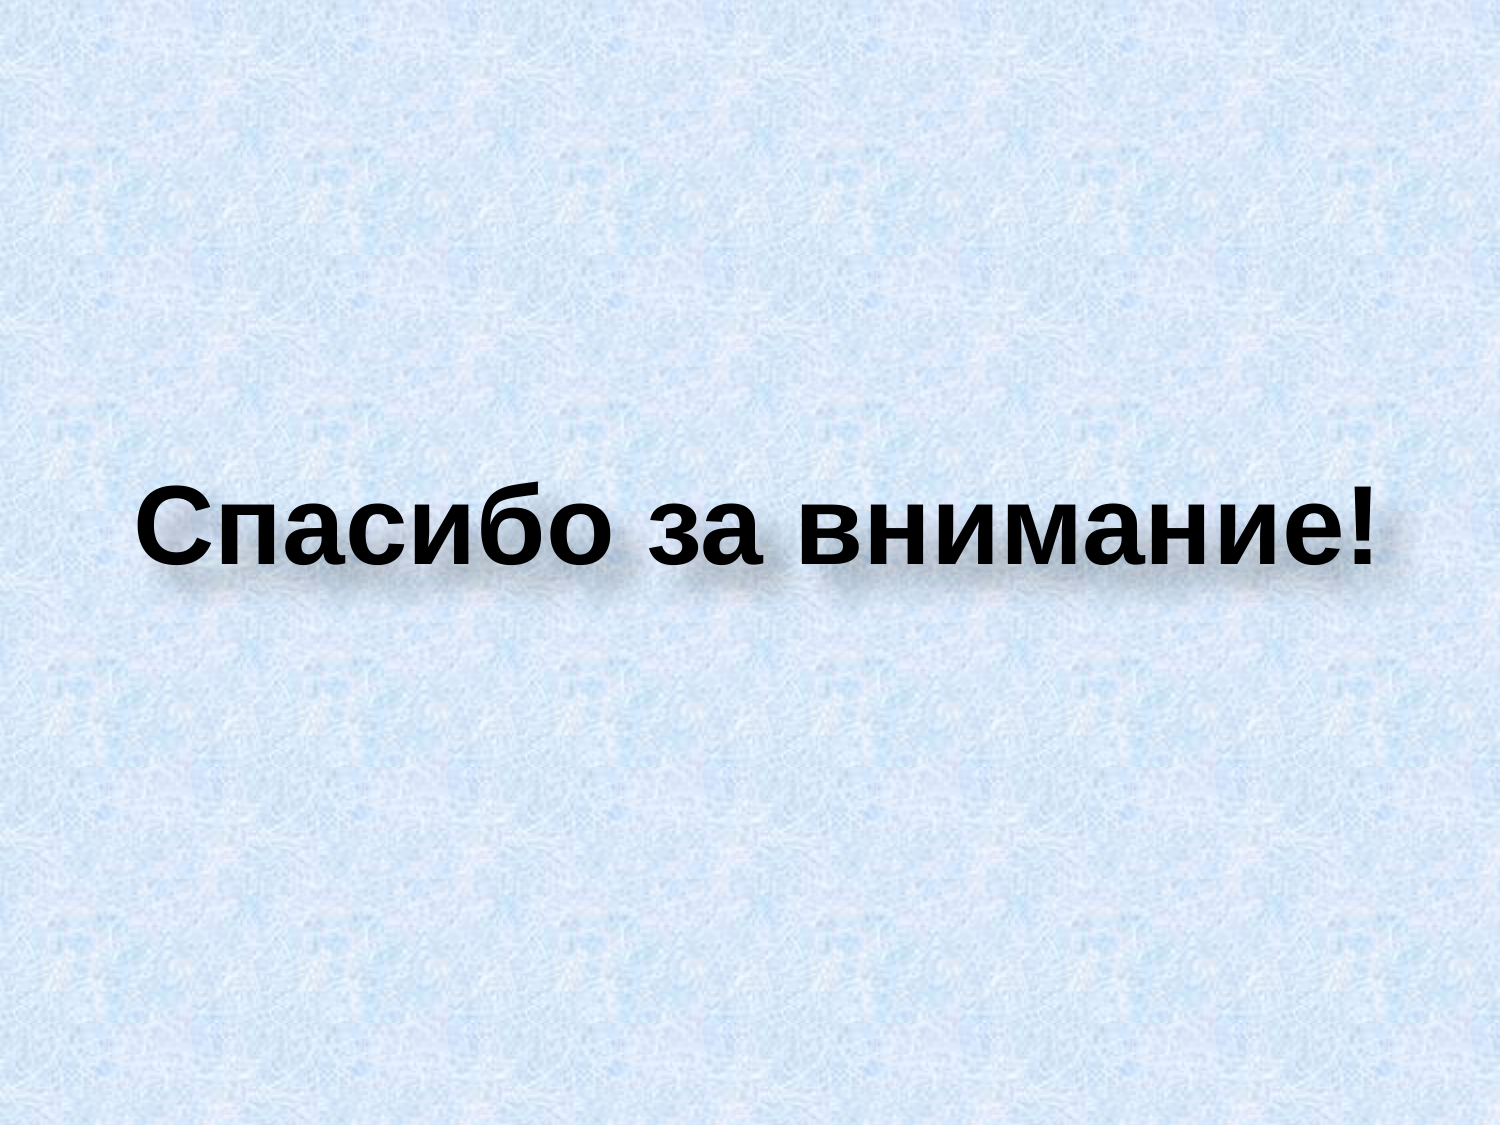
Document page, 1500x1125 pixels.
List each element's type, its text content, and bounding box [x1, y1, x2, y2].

text_box Спасибо за внимание! [118, 444, 1398, 730]
picture [0, 0, 1500, 1125]
